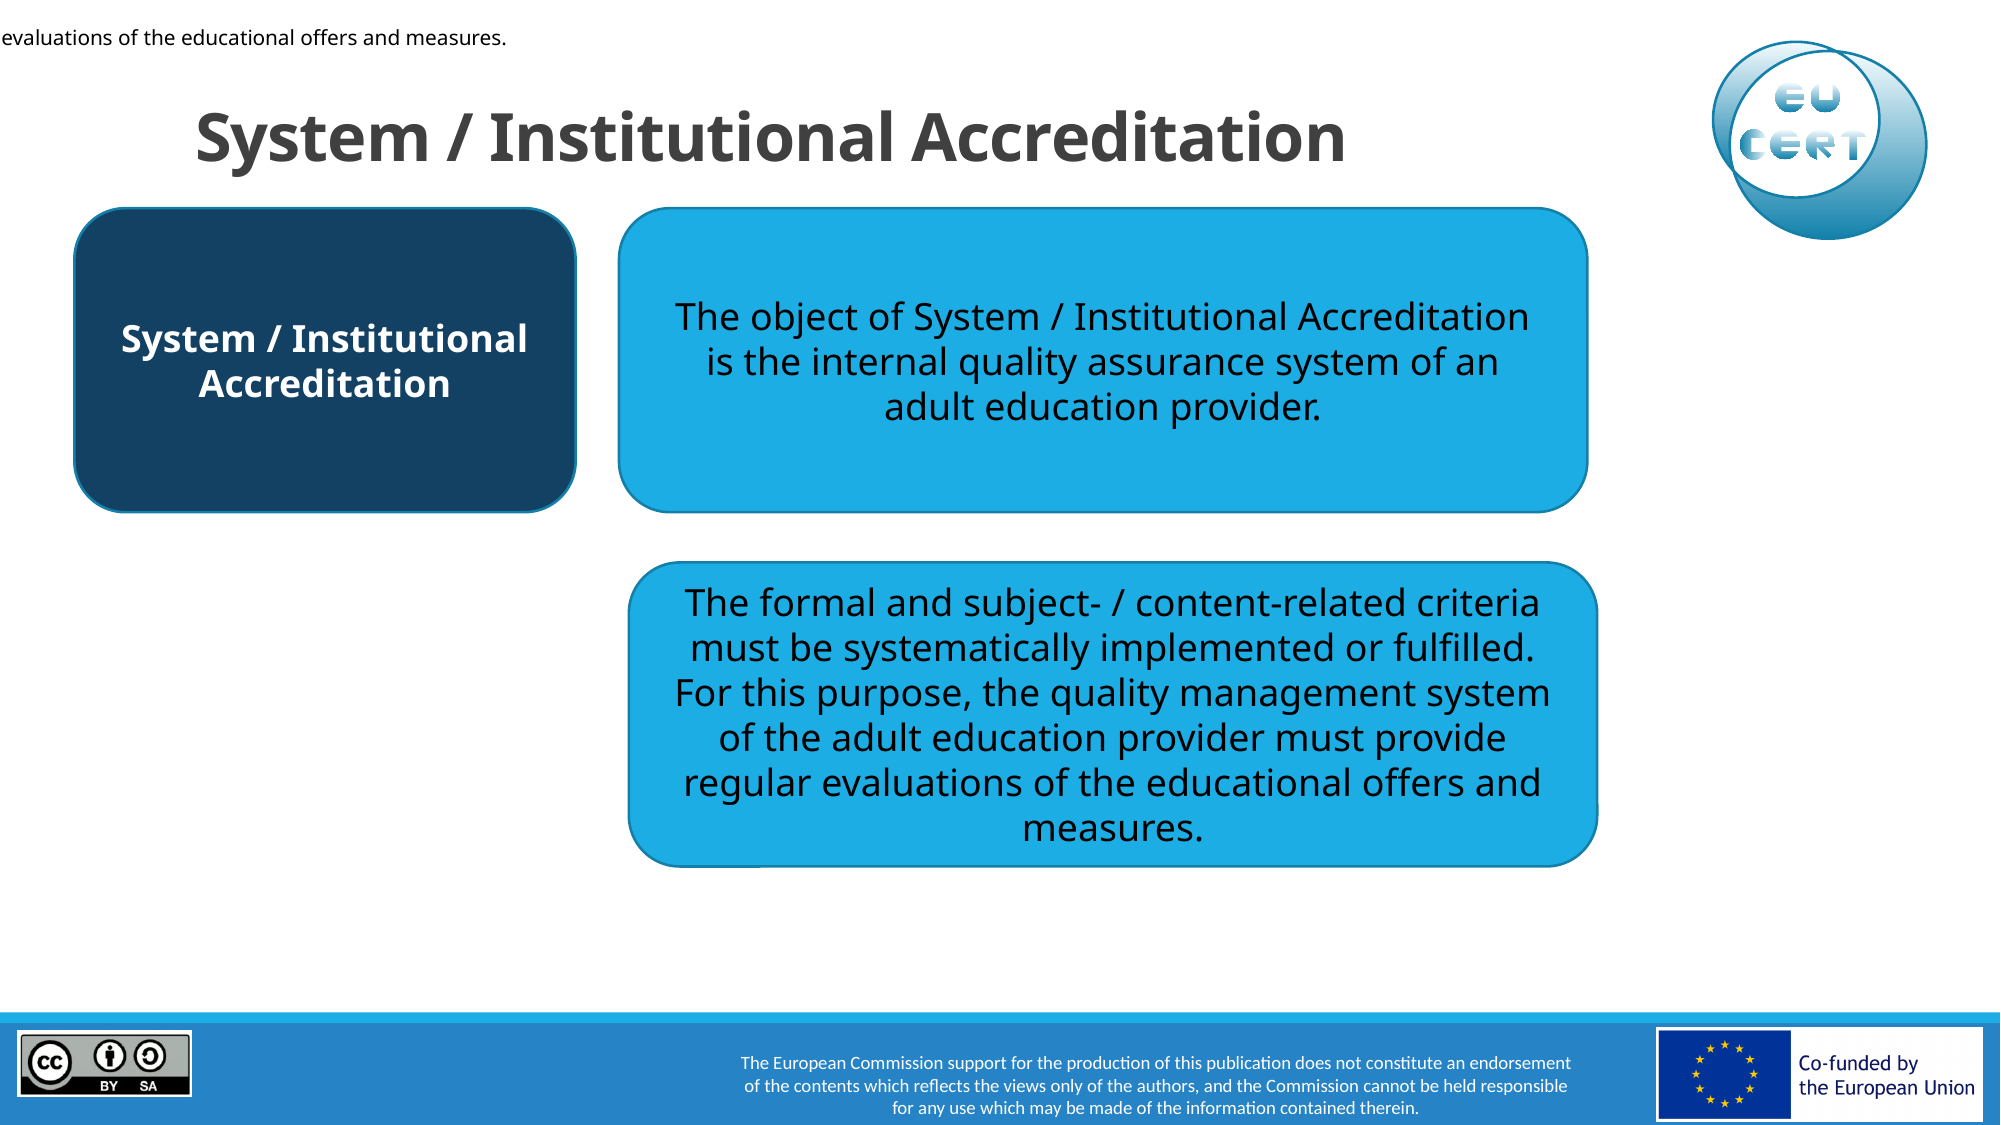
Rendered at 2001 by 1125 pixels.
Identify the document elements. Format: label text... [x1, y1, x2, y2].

picture [17, 1030, 192, 1097]
title System / Institutional Accreditation [180, 47, 1830, 183]
text_box System / Institutional Accreditation [73, 206, 577, 514]
text_box The formal and subject- / content-related criteria must be systematically implemented or fulfilled. For this purpose, the quality management system of the adult education provider must provide regular evaluations of the educational offers and measures. [627, 561, 1599, 868]
text_box evaluations of the educational offers and measures. [0, 17, 527, 58]
text_box The object of System / Institutional Accreditation is the internal quality assurance system of an adult education provider. [617, 206, 1589, 514]
picture [1656, 1027, 1983, 1122]
